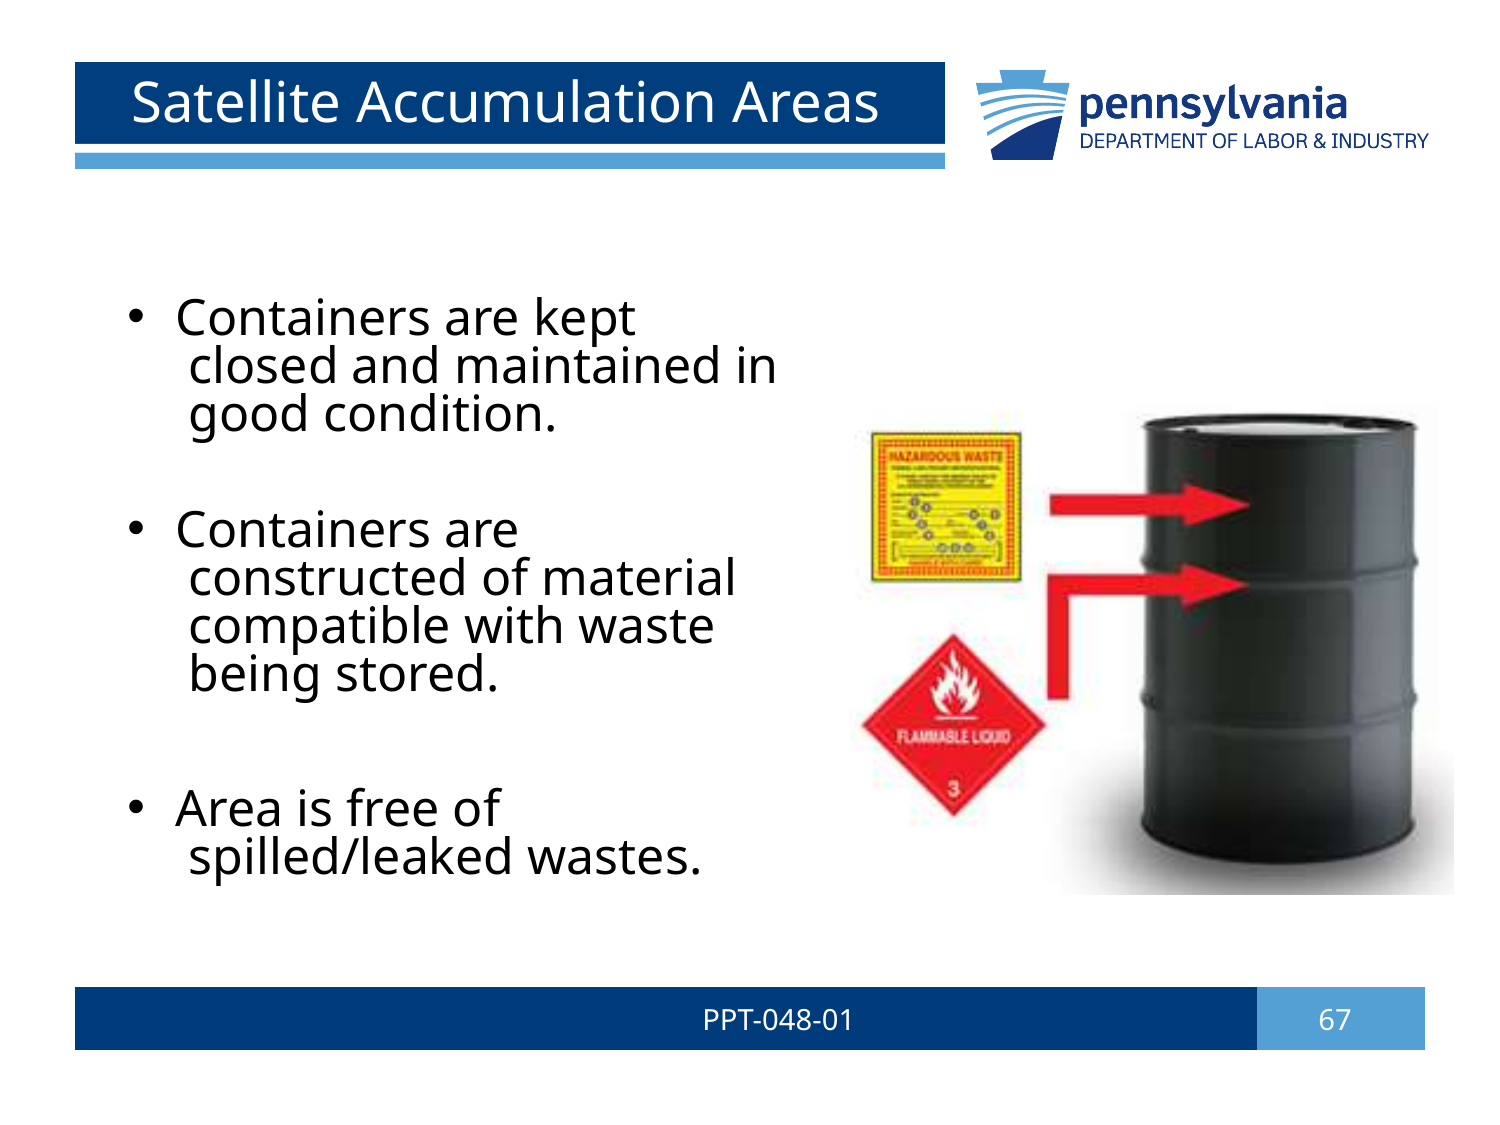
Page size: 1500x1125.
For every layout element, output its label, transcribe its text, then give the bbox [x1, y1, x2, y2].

picture [849, 395, 1455, 895]
picture [74, 987, 1426, 1051]
picture [74, 62, 1430, 170]
text_box Containers are kept closed and maintained in good condition. Containers are constructed of material compatible with waste being stored. Area is free of spilled/leaked wastes. [112, 200, 825, 986]
